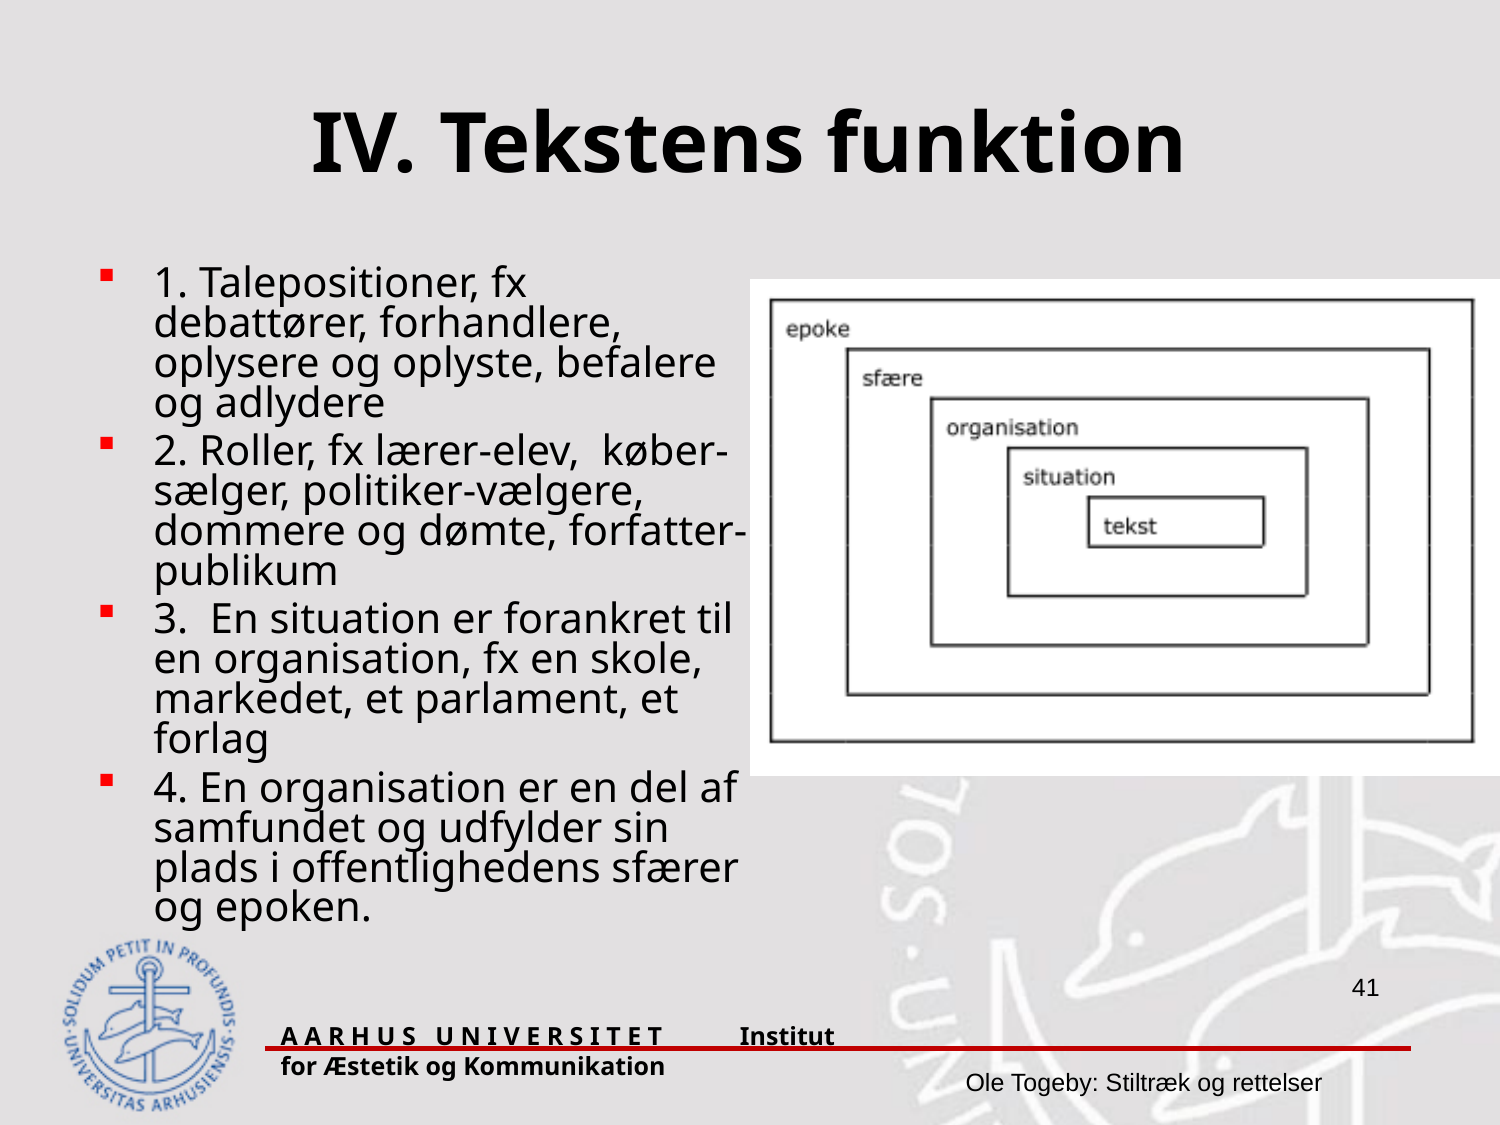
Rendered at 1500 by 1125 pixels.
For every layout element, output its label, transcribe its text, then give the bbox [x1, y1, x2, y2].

list 1. Talepositioner, fx debattører, forhandlere, oplysere og oplyste, befalere og adlydere 2. Roller, fx lærer-elev, køber-sælger, politiker-vælgere, dommere og dømte, forfatter-publikum 3. En situation er forankret til en organisation, fx en skole, markedet, et parlament, et forlag 4. En organisation er en del af samfundet og udfylder sin plads i offentlighedens sfærer og epoken. [82, 257, 769, 861]
footer A A R H U S U N I V E R S I T E T Institut for Æstetik og Kommunikation [265, 1013, 863, 1117]
title IV. Tekstens funktion [75, 45, 1425, 233]
picture [0, 0, 1500, 1125]
